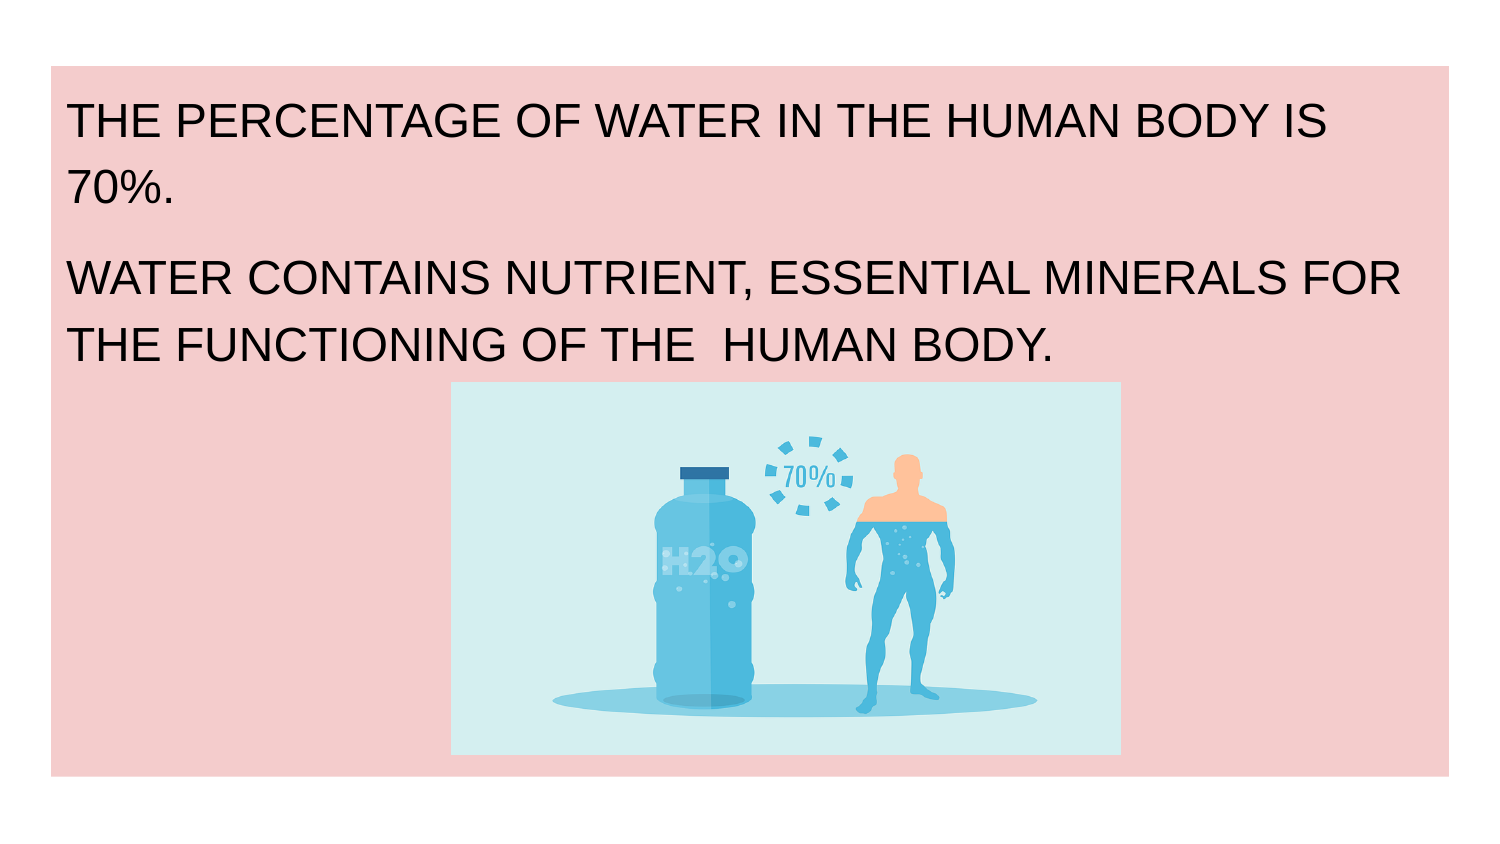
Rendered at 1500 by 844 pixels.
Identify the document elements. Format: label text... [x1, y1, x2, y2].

list THE PERCENTAGE OF WATER IN THE HUMAN BODY IS 70%. WATER CONTAINS NUTRIENT, ESSENTIAL MINERALS FOR THE FUNCTIONING OF THE HUMAN BODY. [51, 66, 1449, 777]
picture [450, 381, 1121, 755]
